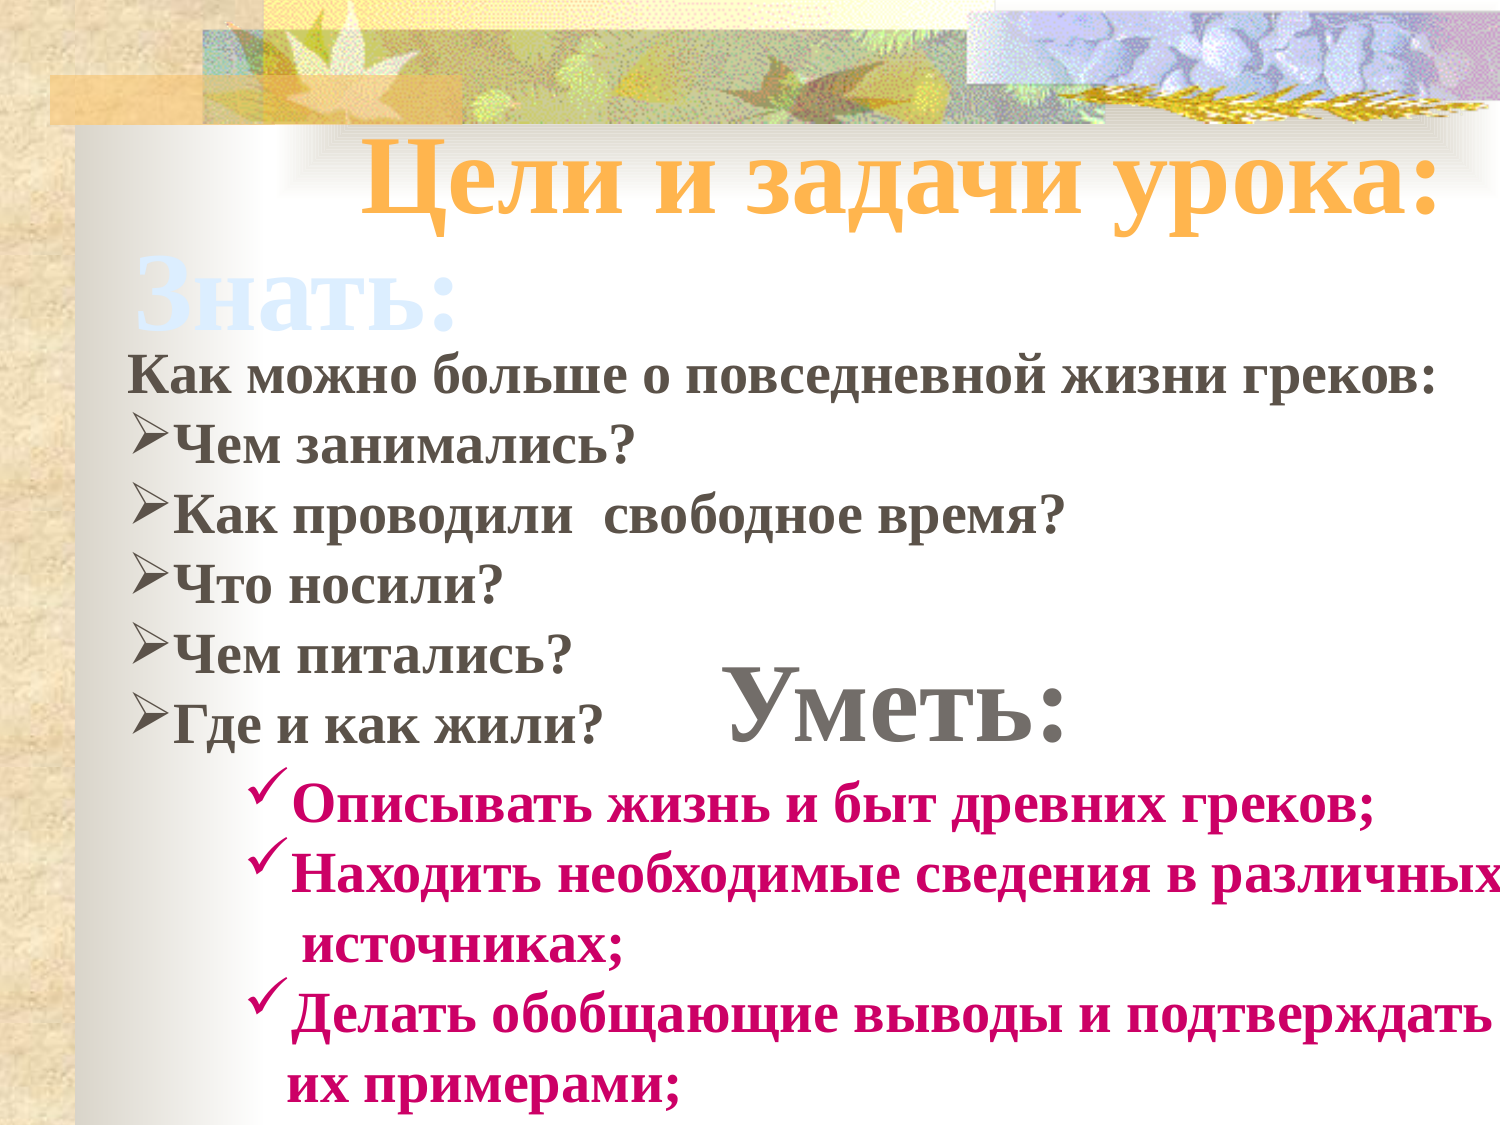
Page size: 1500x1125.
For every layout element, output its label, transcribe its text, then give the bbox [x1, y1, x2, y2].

text_box Цели и задачи урока: [345, 93, 1461, 244]
text_box Знать: [118, 210, 479, 328]
picture [0, 0, 1500, 1125]
text_box Описывать жизнь и быт древних греков; Находить необходимые сведения в различных источниках; Делать обобщающие выводы и подтверждать их примерами; [228, 756, 1500, 1122]
text_box Как можно больше о повседневной жизни греков: Чем занимались? Как проводили свободное время? Что носили? Чем питались? Где и как жили? [112, 328, 1469, 763]
